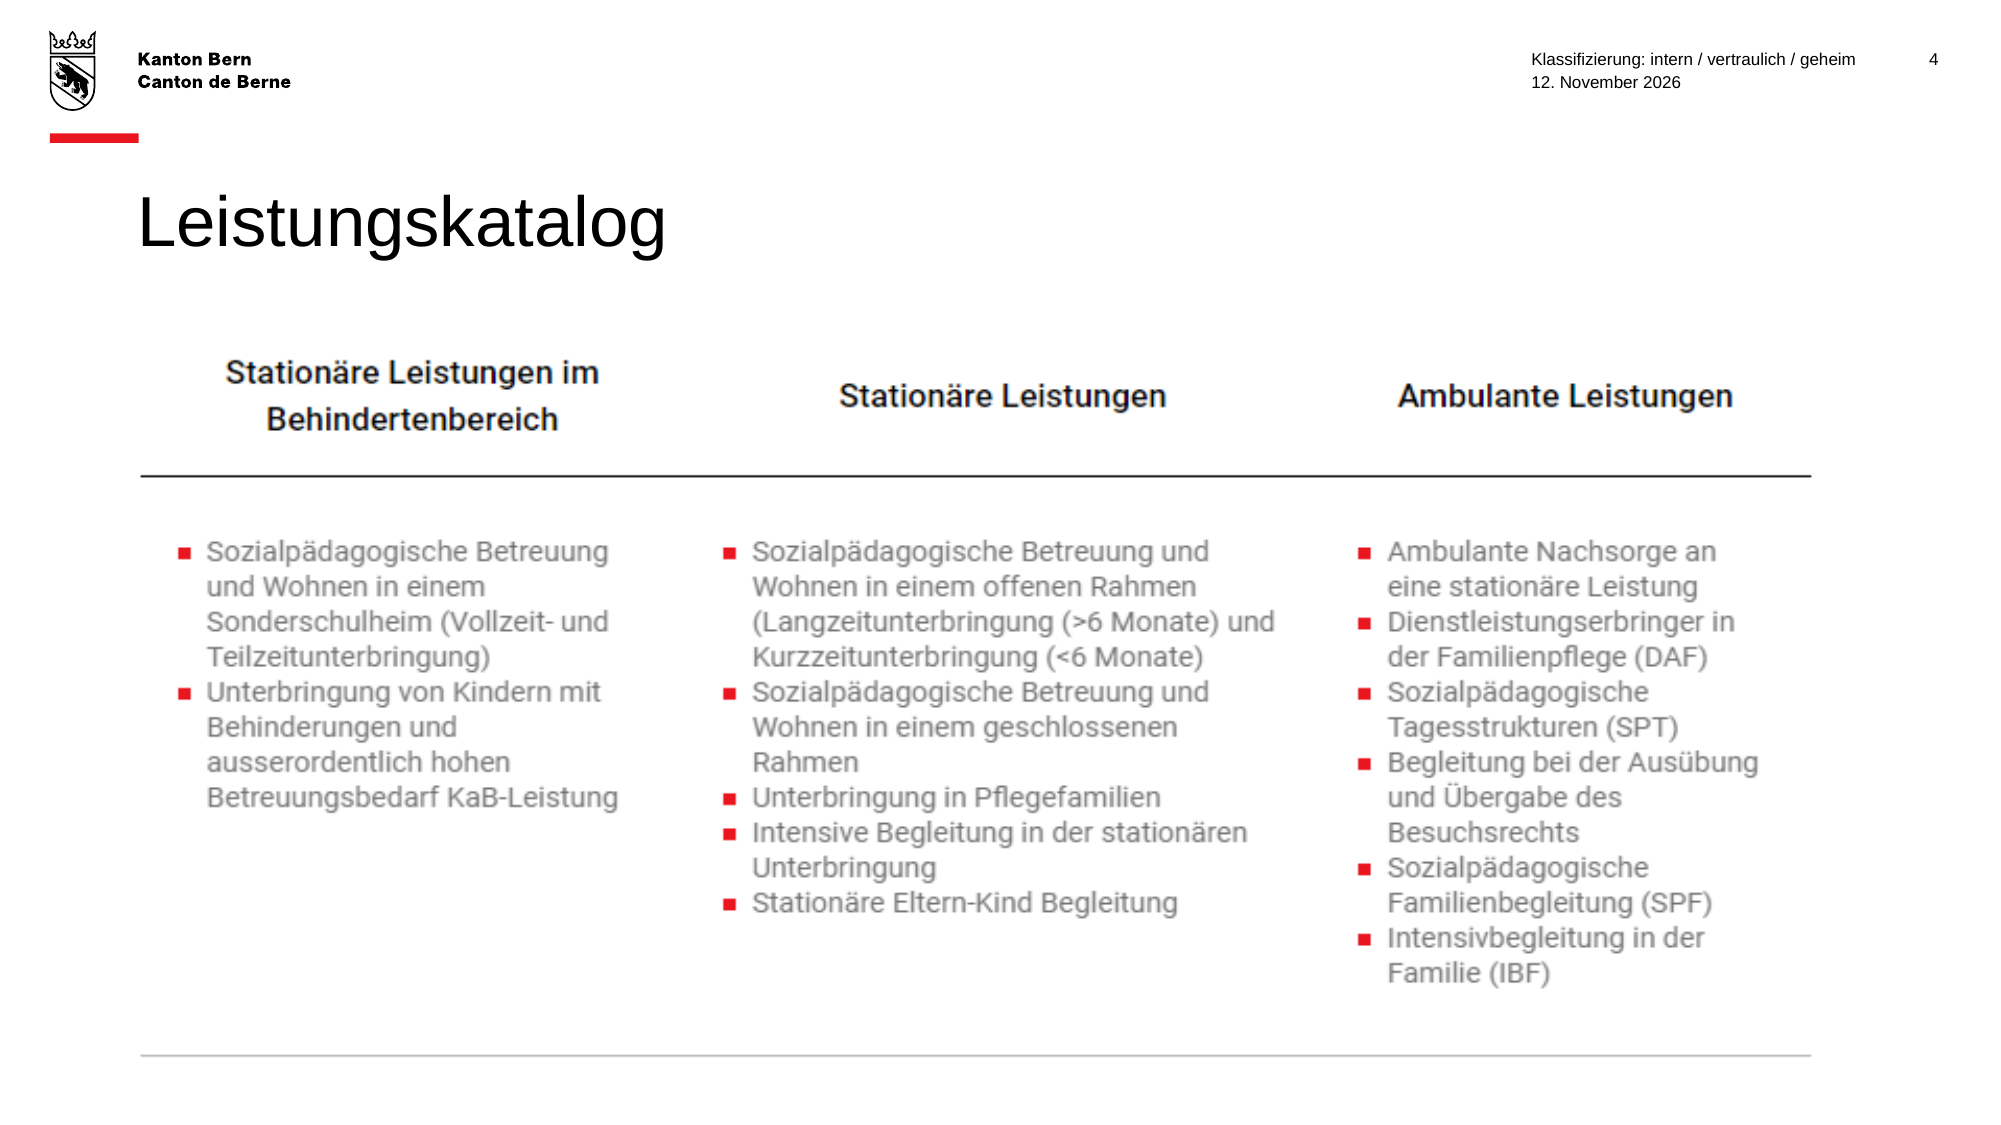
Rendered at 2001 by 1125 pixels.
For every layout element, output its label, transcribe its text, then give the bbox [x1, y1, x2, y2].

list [66, 267, 1910, 1106]
title Leistungskatalog [137, 175, 1940, 278]
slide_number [1531, 71, 1875, 89]
footer Klassifizierung: intern / vertraulich / geheim [1531, 48, 1875, 70]
slide_number 4 [1885, 48, 1939, 67]
